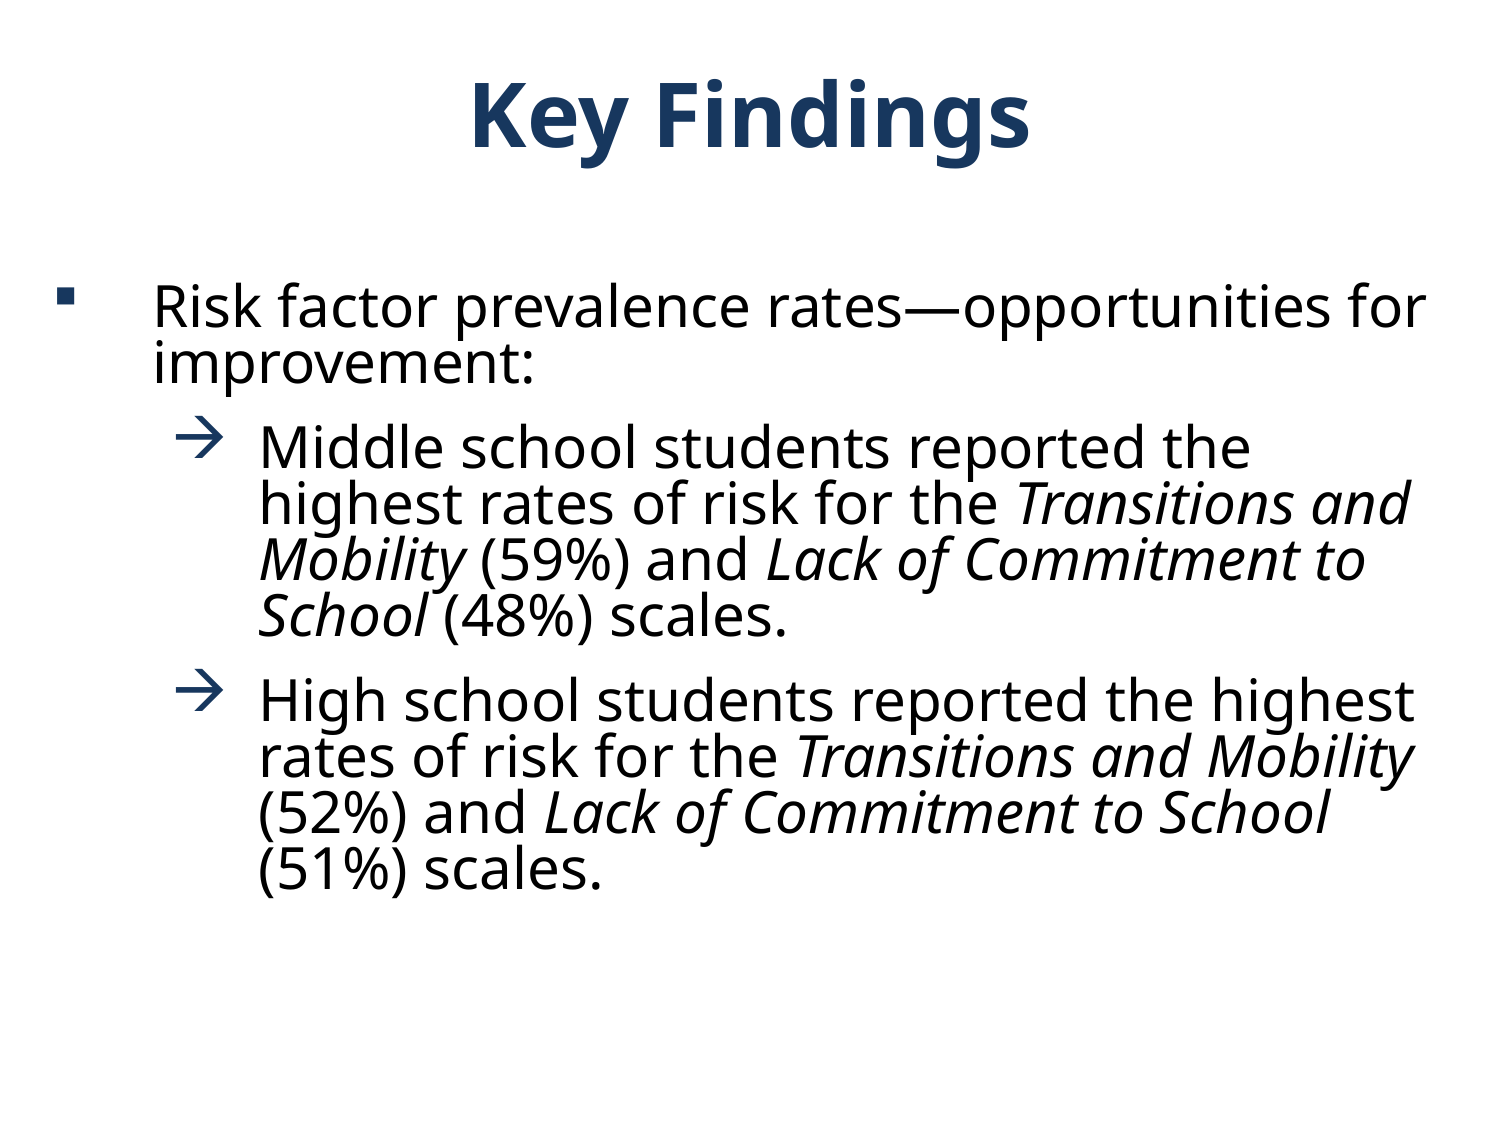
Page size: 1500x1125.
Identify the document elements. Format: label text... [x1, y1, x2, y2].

text_box Risk factor prevalence rates—opportunities for improvement: Middle school students reported the highest rates of risk for the Transitions and Mobility (59%) and Lack of Commitment to School (48%) scales. High school students reported the highest rates of risk for the Transitions and Mobility (52%) and Lack of Commitment to School (51%) scales. [37, 275, 1463, 1075]
text_box Key Findings [37, 62, 1463, 174]
